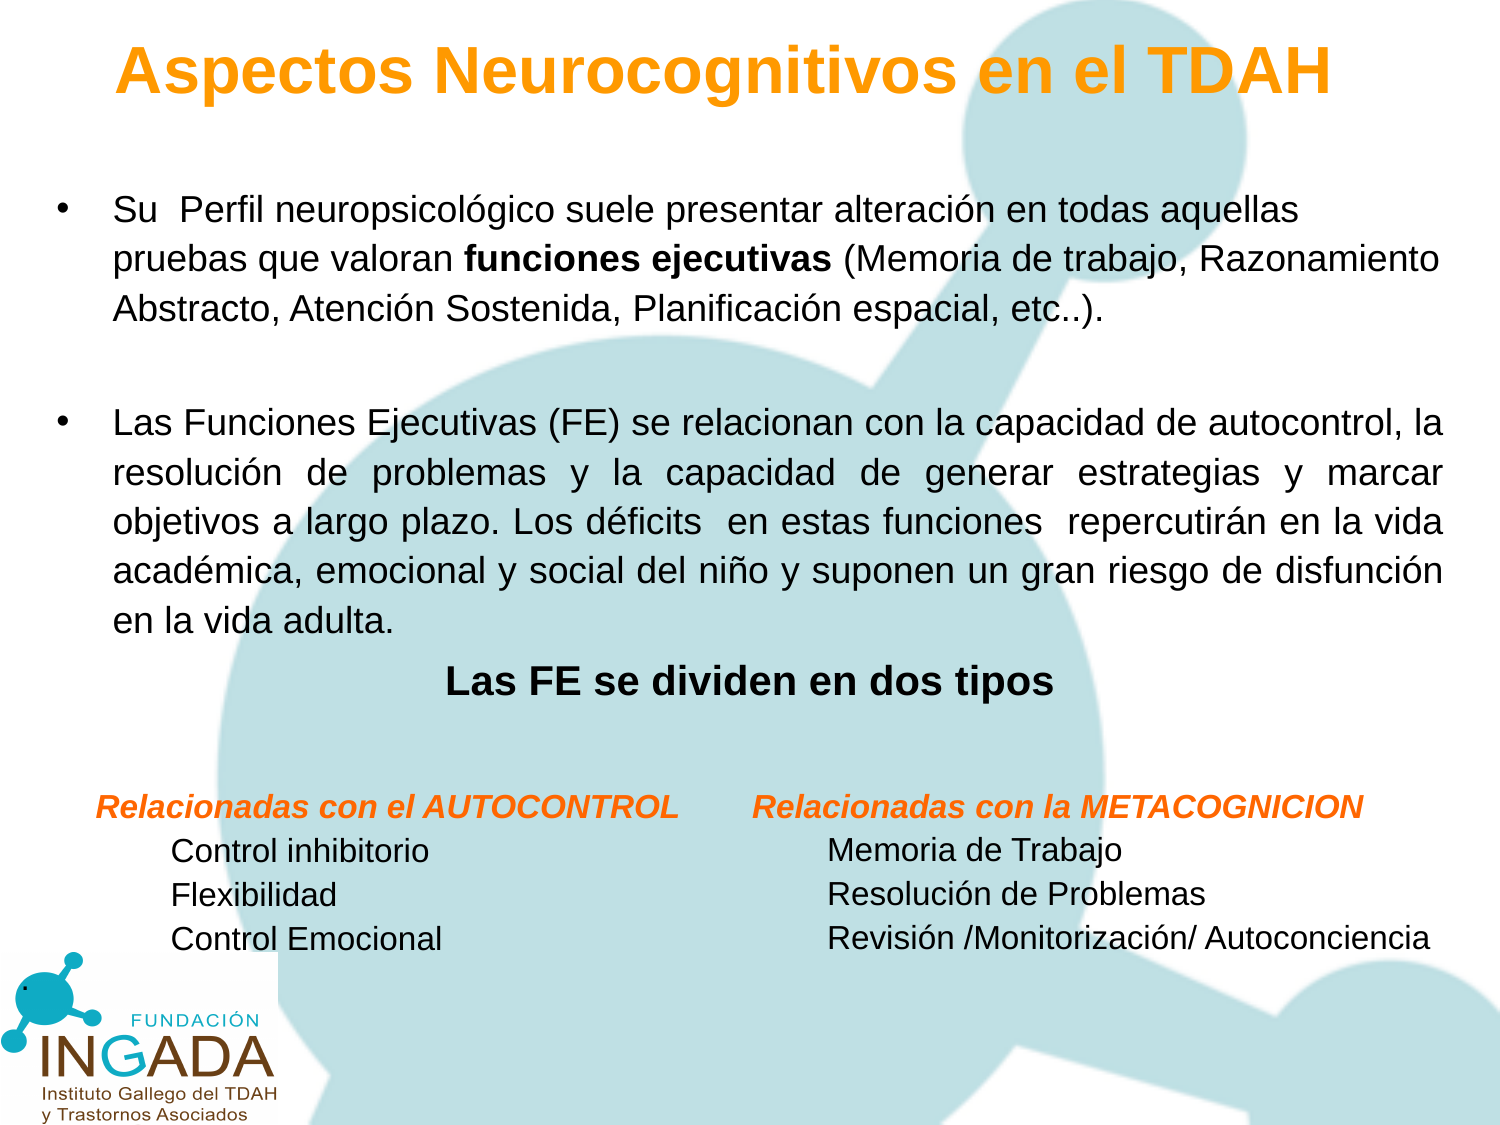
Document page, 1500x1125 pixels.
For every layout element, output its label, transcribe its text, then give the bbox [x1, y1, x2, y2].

text_box Aspectos Neurocognitivos en el TDAH [100, 19, 1412, 114]
text_box Relacionadas con el AUTOCONTROL Control inhibitorio Flexibilidad Control Emocional . [5, 774, 762, 1005]
picture [1, 952, 278, 1124]
list Su Perfil neuropsicológico suele presentar alteración en todas aquellas pruebas que valoran funciones ejecutivas (Memoria de trabajo, Razonamiento Abstracto, Atención Sostenida, Planificación espacial, etc..). Las Funciones Ejecutivas (FE) se relacionan con la capacidad de autocontrol, la resolución de problemas y la capacidad de generar estrategias y marcar objetivos a largo plazo. Los déficits en estas funciones repercutirán en la vida académica, emocional y social del niño y suponen un gran riesgo de disfunción en la vida adulta. Las FE se dividen en dos tipos [41, 120, 1459, 995]
text_box Relacionadas con la METACOGNICION Memoria de Trabajo Resolución de Problemas Revisión /Monitorización/ Autoconciencia [662, 773, 1447, 964]
